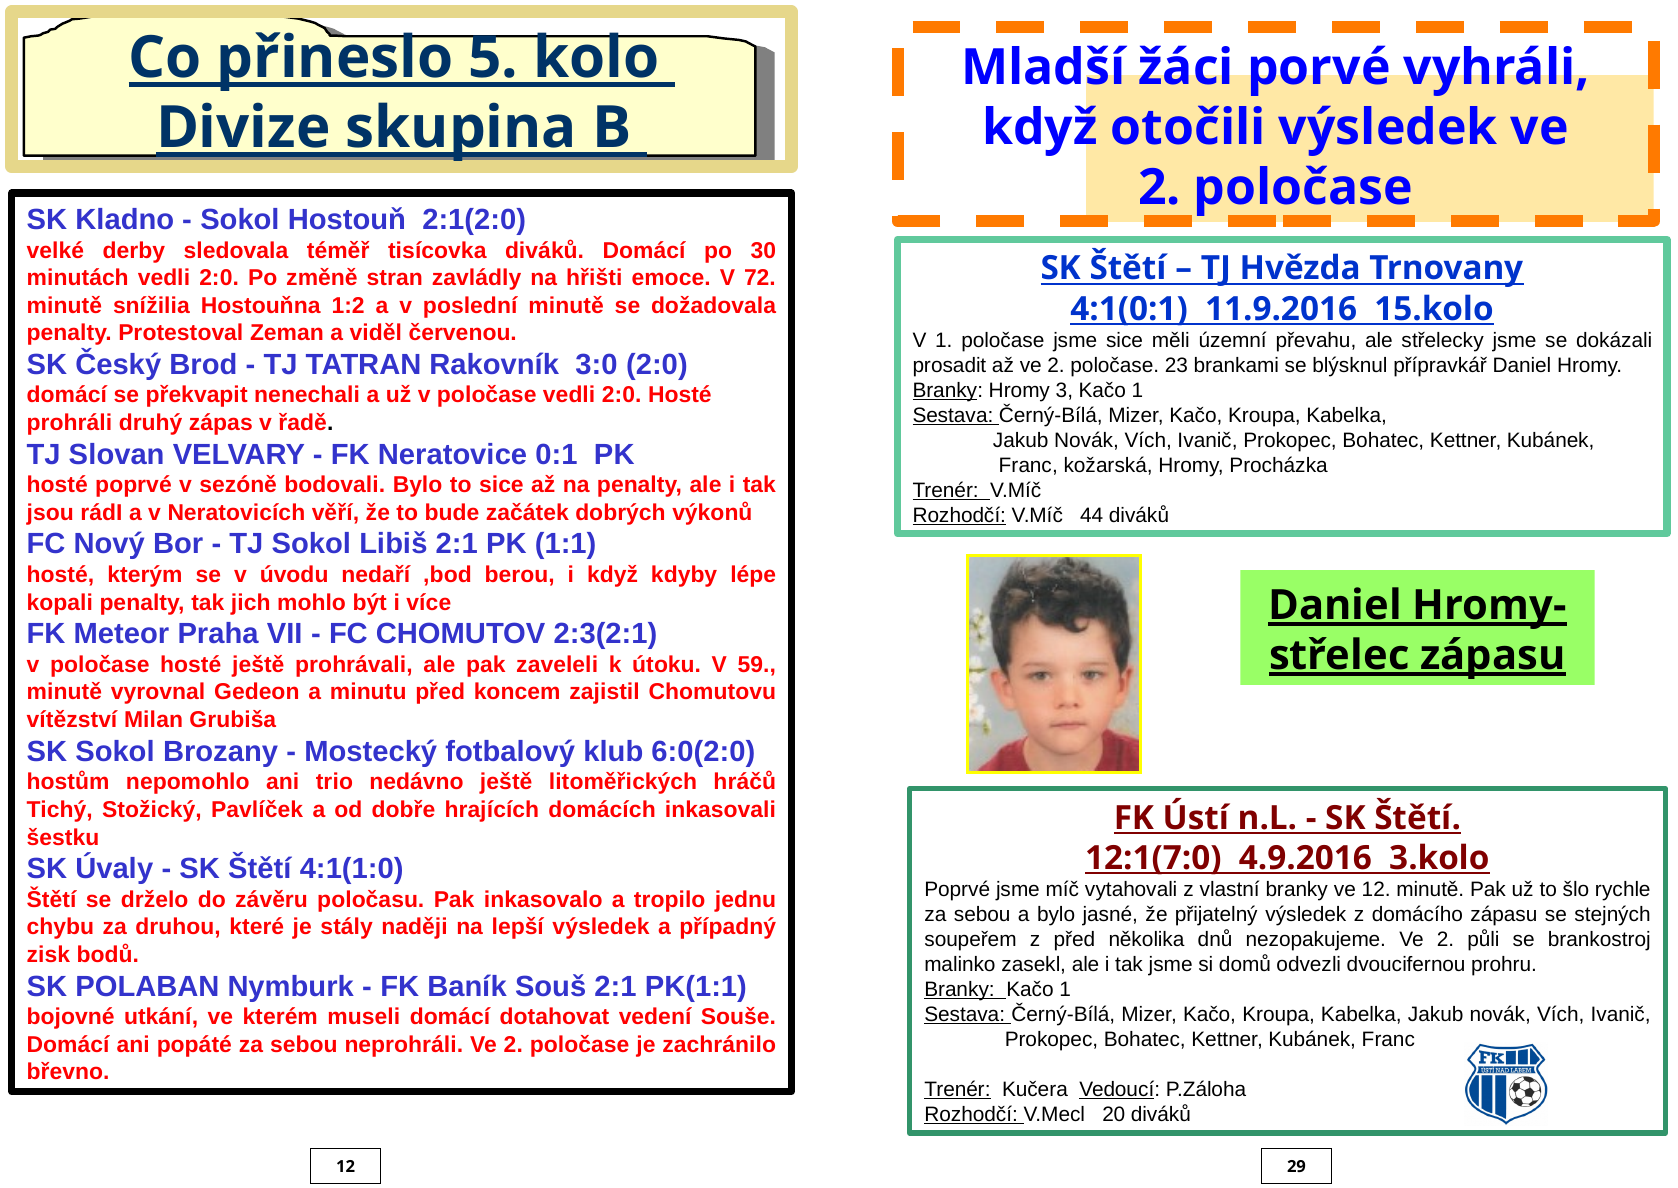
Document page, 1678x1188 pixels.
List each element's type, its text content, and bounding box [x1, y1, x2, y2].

text_box 29 [1261, 1148, 1332, 1184]
text_box Mladší žáci porvé vyhráli, když otočili výsledek ve 2. poločase [897, 26, 1654, 222]
text_box Daniel Hromy-střelec zápasu [1240, 570, 1595, 685]
text_box SK Kladno - Sokol Hostouň 2:1(2:0) velké derby sledovala téměř tisícovka diváků. Domácí po 30 minutách vedli 2:0. Po změně stran zavládly na hřišti emoce. V 72. minutě snížilia Hostouňna 1:2 a v poslední minutě se dožadovala penalty. Protestoval Zeman a viděl červenou. SK Český Brod - TJ TATRAN Rakovník 3:0 (2:0) domácí se překvapit nenechali a už v poločase vedli 2:0. Hosté prohráli druhý zápas v řadě. TJ Slovan VELVARY - FK Neratovice 0:1 PK hosté poprvé v sezóně bodovali. Bylo to sice až na penalty, ale i tak jsou rádI a v Neratovicích věří, že to bude začátek dobrých výkonů FC Nový Bor - TJ Sokol Libiš 2:1 PK (1:1) hosté, kterým se v úvodu nedaří ,bod berou, i když kdyby lépe kopali penalty, tak jich mohlo být i více FK Meteor Praha VII - FC CHOMUTOV 2:3(2:1) v poločase hosté ještě prohrávali, ale pak zaveleli k útoku. V 59., minutě vyrovnal Gedeon a minutu před koncem zajistil Chomutovu vítězství Milan Grubiša SK Sokol Brozany - Mostecký fotbalový klub 6:0(2:0) hostům nepomohlo ani trio nedávno ještě litoměřických hráčů Tichý, Stožický, Pavlíček a od dobře hrajících domácích inkasovali šestku SK Úvaly - SK Štětí 4:1(1:0) Štětí se drželo do závěru poločasu. Pak inkasovalo a tropilo jednu chybu za druhou, které je stály naději na lepší výsledek a případný zisk bodů. SK POLABAN Nymburk - FK Baník Souš 2:1 PK(1:1) bojovné utkání, ve kterém museli domácí dotahovat vedení Souše. Domácí ani popáté za sebou neprohráli. Ve 2. poločase je zachránilo břevno. [11, 192, 792, 1092]
text_box Co přineslo 5. kolo Divize skupina B [11, 11, 792, 167]
picture [968, 556, 1140, 772]
text_box 12 [310, 1148, 381, 1184]
text_box FK Ústí n.L. - SK Štětí. 12:1(7:0) 4.9.2016 3.kolo Poprvé jsme míč vytahovali z vlastní branky ve 12. minutě. Pak už to šlo rychle za sebou a bylo jasné, že přijatelný výsledek z domácího zápasu se stejných soupeřem z před několika dnů nezopakujeme. Ve 2. půli se brankostroj malinko zasekl, ale i tak jsme si domů odvezli dvoucifernou prohru. Branky: Kačo 1 Sestava: Černý-Bílá, Mizer, Kačo, Kroupa, Kabelka, Jakub novák, Vích, Ivanič, Prokopec, Bohatec, Kettner, Kubánek, Franc Trenér: Kučera Vedoucí: P.Záloha Rozhodčí: V.Mecl 20 diváků [909, 788, 1666, 1134]
picture [1464, 1042, 1548, 1126]
text_box SK Štětí – TJ Hvězda Trnovany 4:1(0:1) 11.9.2016 15.kolo V 1. poločase jsme sice měli územní převahu, ale střelecky jsme se dokázali prosadit až ve 2. poločase. 23 brankami se blýsknul přípravkář Daniel Hromy. Branky: Hromy 3, Kačo 1 Sestava: Černý-Bílá, Mizer, Kačo, Kroupa, Kabelka, Jakub Novák, Vích, Ivanič, Prokopec, Bohatec, Kettner, Kubánek, Franc, kožarská, Hromy, Procházka Trenér: V.Míč Rozhodčí: V.Míč 44 diváků [897, 239, 1667, 534]
